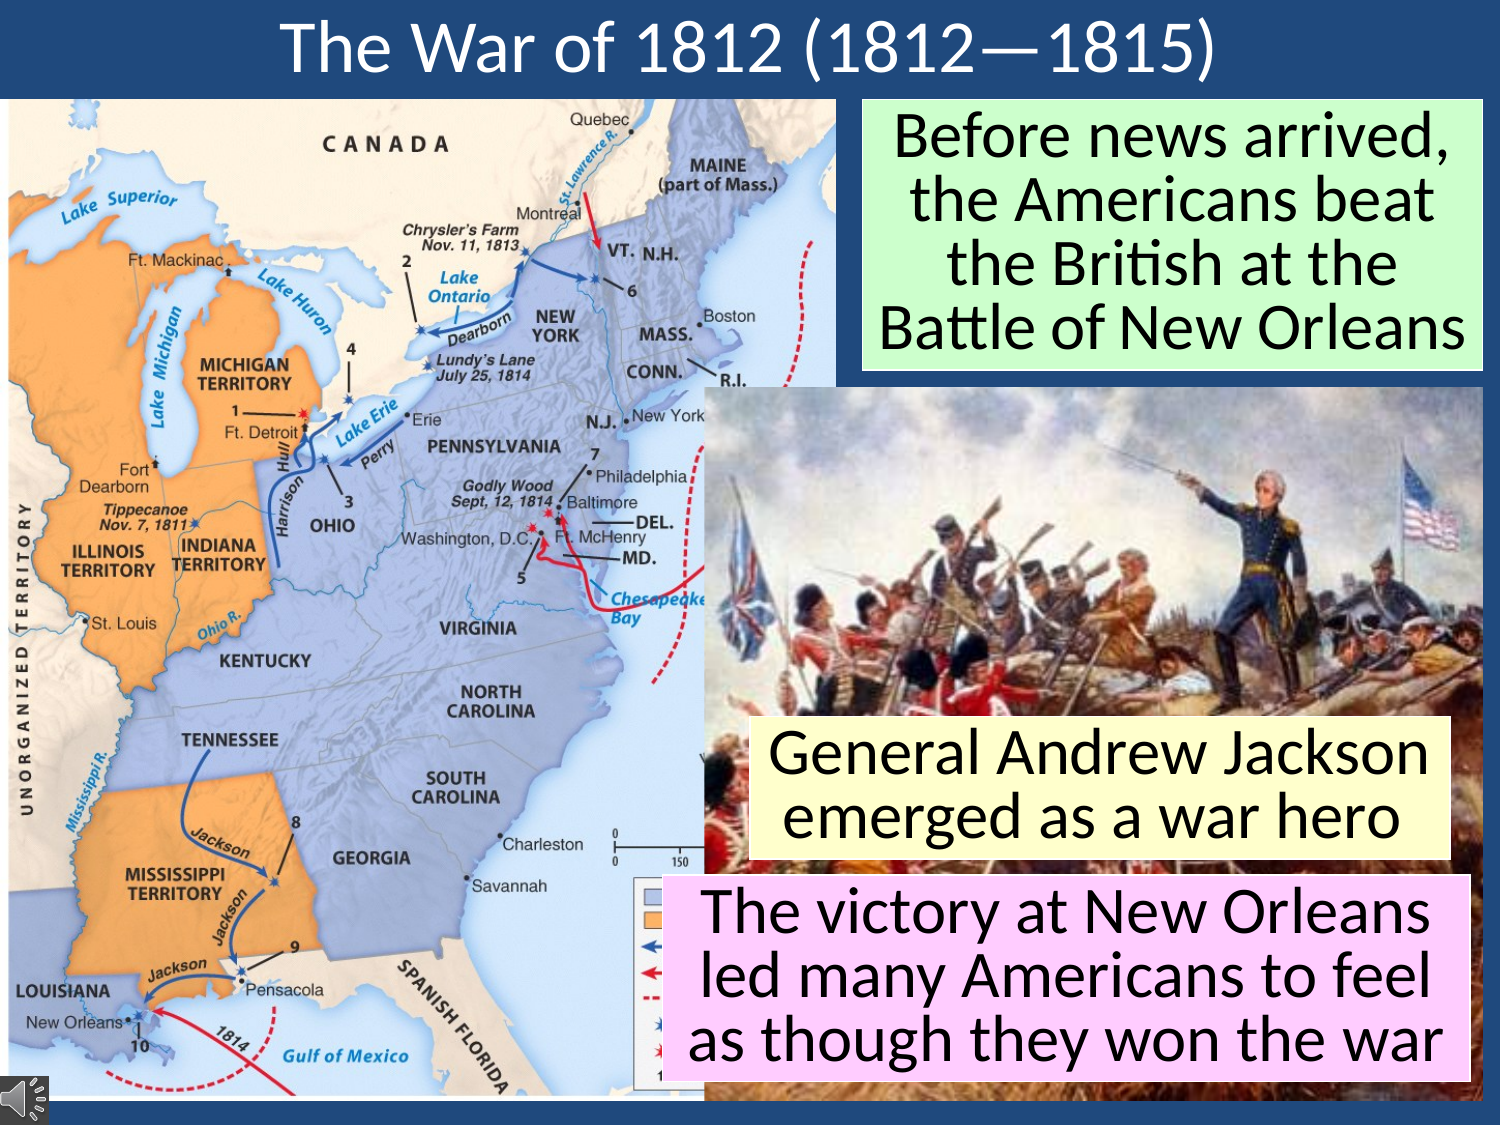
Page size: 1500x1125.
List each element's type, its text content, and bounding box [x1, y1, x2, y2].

text_box Before news arrived, the Americans beat the British at the Battle of New Orleans [862, 99, 1483, 370]
picture [0, 99, 1484, 1125]
title The War of 1812 (1812—1815) [0, 0, 1500, 100]
